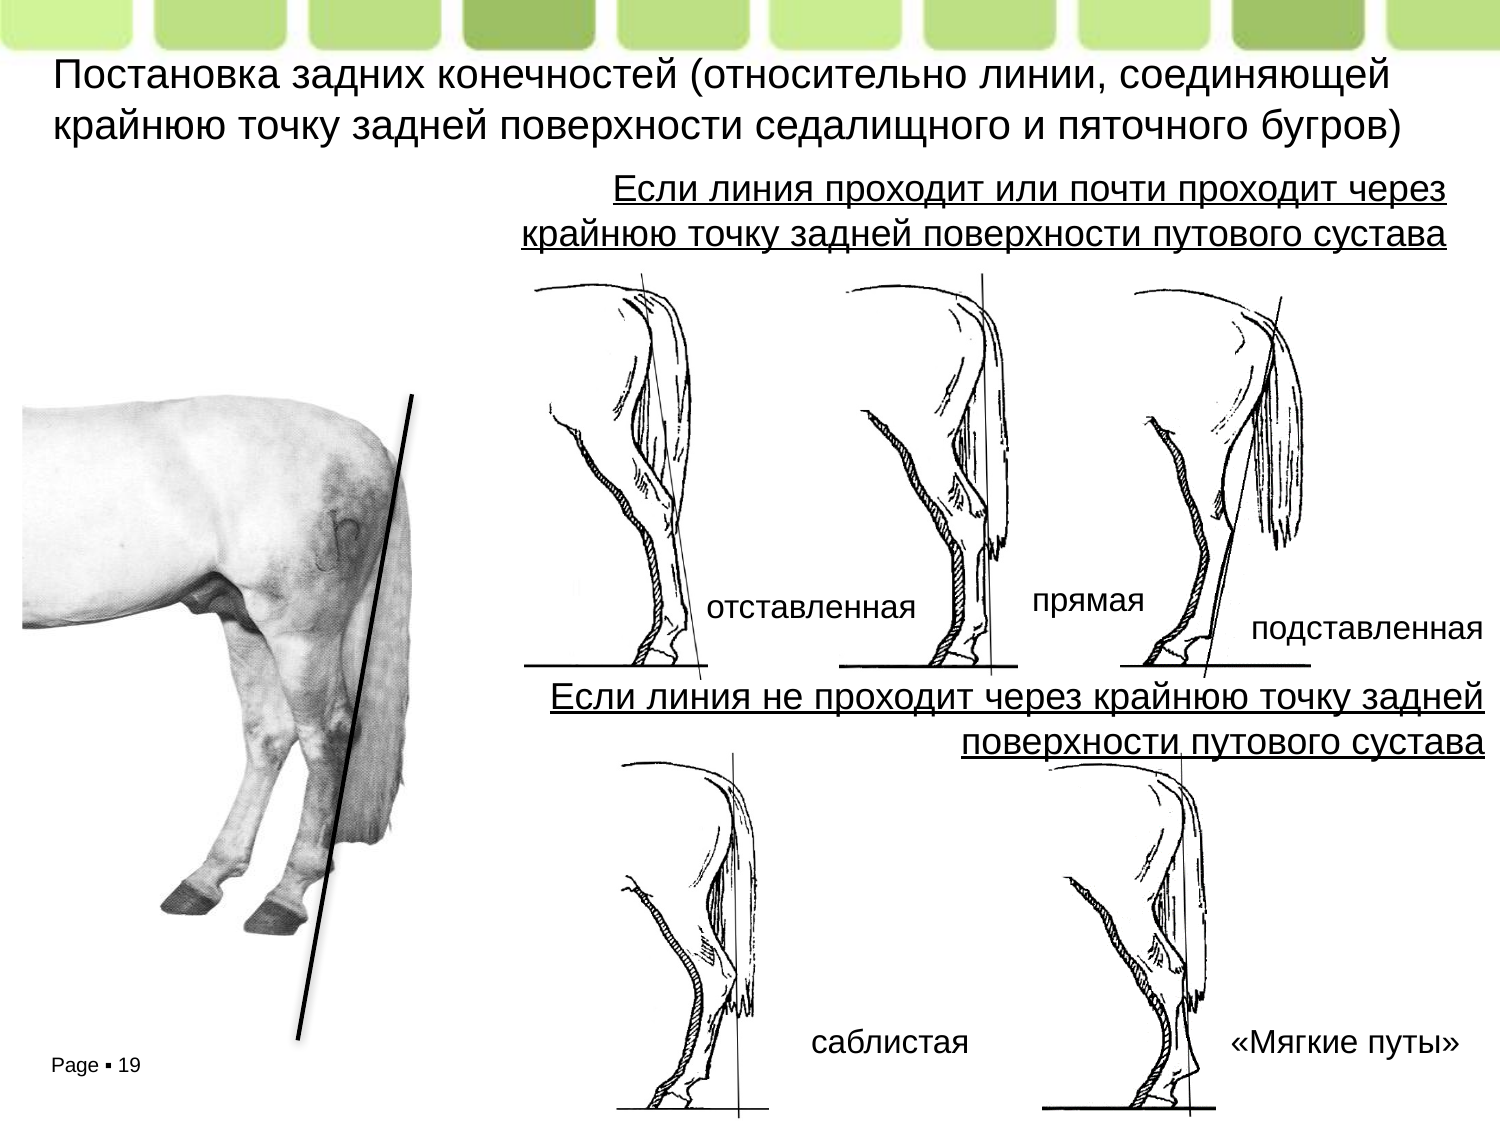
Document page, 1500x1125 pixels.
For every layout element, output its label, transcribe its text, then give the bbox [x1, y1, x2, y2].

text_box саблистая [796, 1012, 1036, 1069]
text_box Если линия не проходит через крайнюю точку задней поверхности путового сустава [487, 664, 1500, 771]
text_box Если линия проходит или почти проходит через крайнюю точку задней поверхности путового сустава [449, 155, 1462, 262]
text_box прямая [1021, 570, 1114, 627]
text_box отставленная [713, 578, 833, 634]
text_box Постановка задних конечностей (относительно линии, соединяющей крайнюю точку задней поверхности седалищного и пяточного бугров) [37, 39, 1462, 156]
text_box «Мягкие путы» [1219, 1012, 1480, 1069]
text_box подставленная [1315, 598, 1500, 654]
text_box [297, 393, 413, 1041]
picture [0, 1, 1500, 1125]
